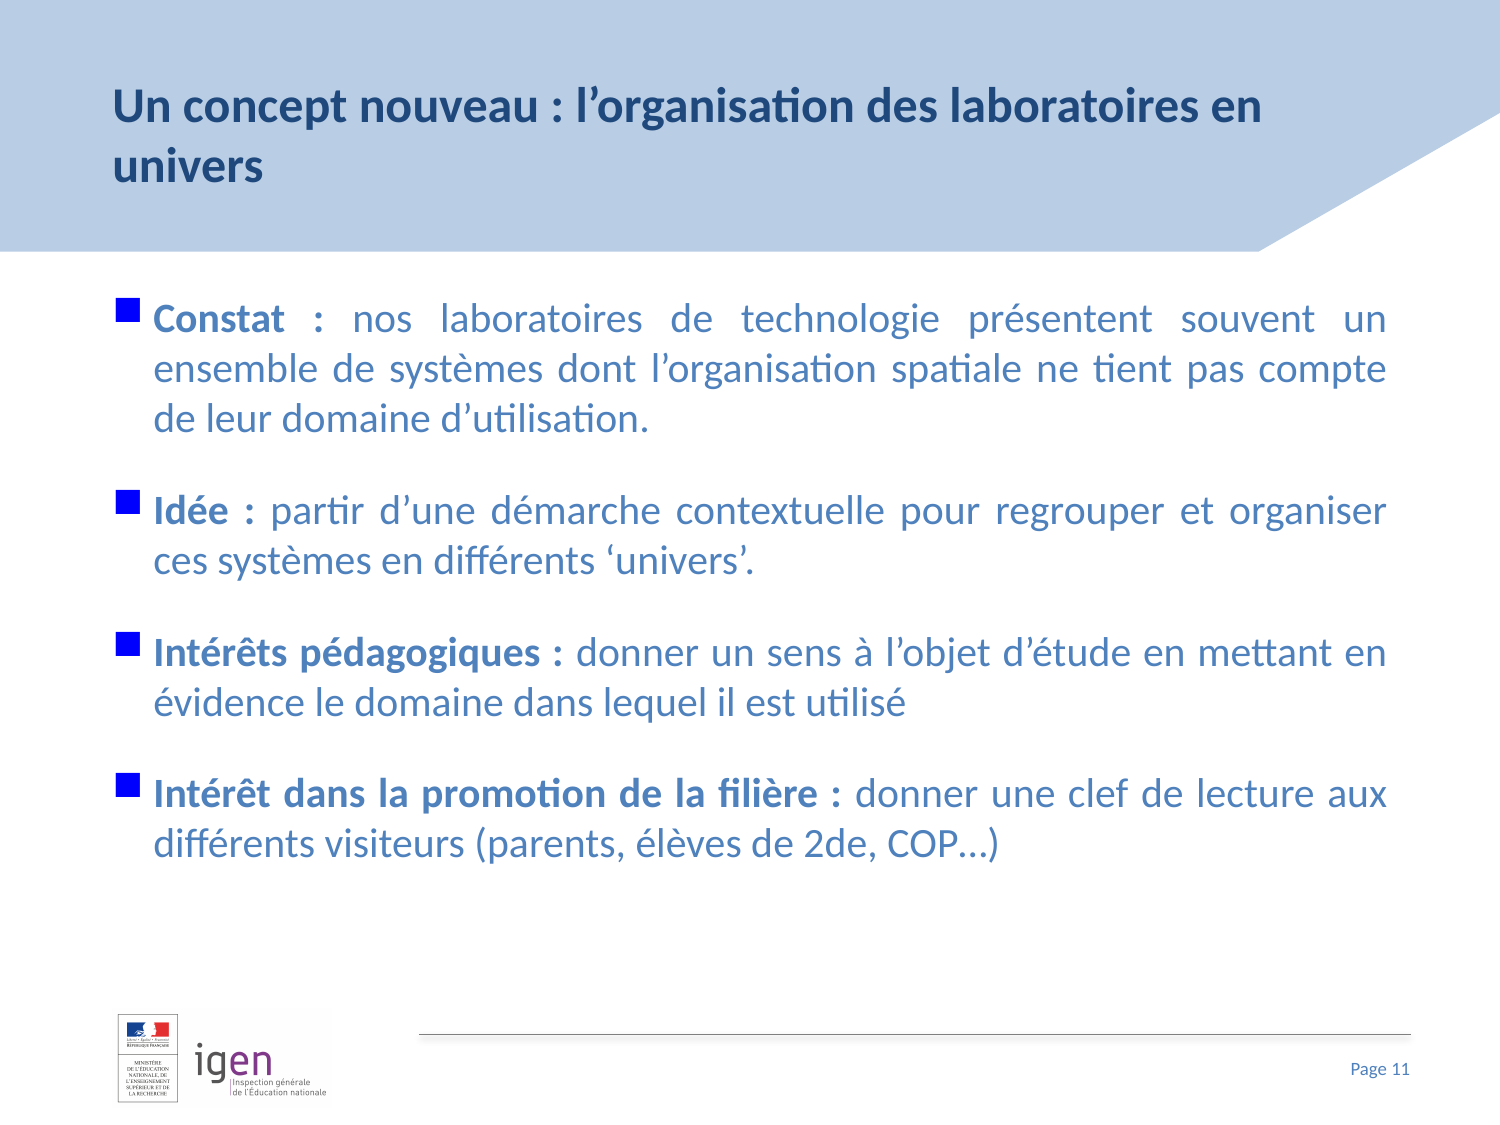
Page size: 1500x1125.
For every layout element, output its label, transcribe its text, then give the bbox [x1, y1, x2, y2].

list Constat : nos laboratoires de technologie présentent souvent un ensemble de systèmes dont l’organisation spatiale ne tient pas compte de leur domaine d’utilisation. Idée : partir d’une démarche contextuelle pour regrouper et organiser ces systèmes en différents ‘univers’. Intérêts pédagogiques : donner un sens à l’objet d’étude en mettant en évidence le domaine dans lequel il est utilisé Intérêt dans la promotion de la filière : donner une clef de lecture aux différents visiteurs (parents, élèves de 2de, COP…) [112, 290, 1388, 988]
title Un concept nouveau : l’organisation des laboratoires en univers [112, 21, 1388, 244]
picture [112, 1008, 332, 1108]
